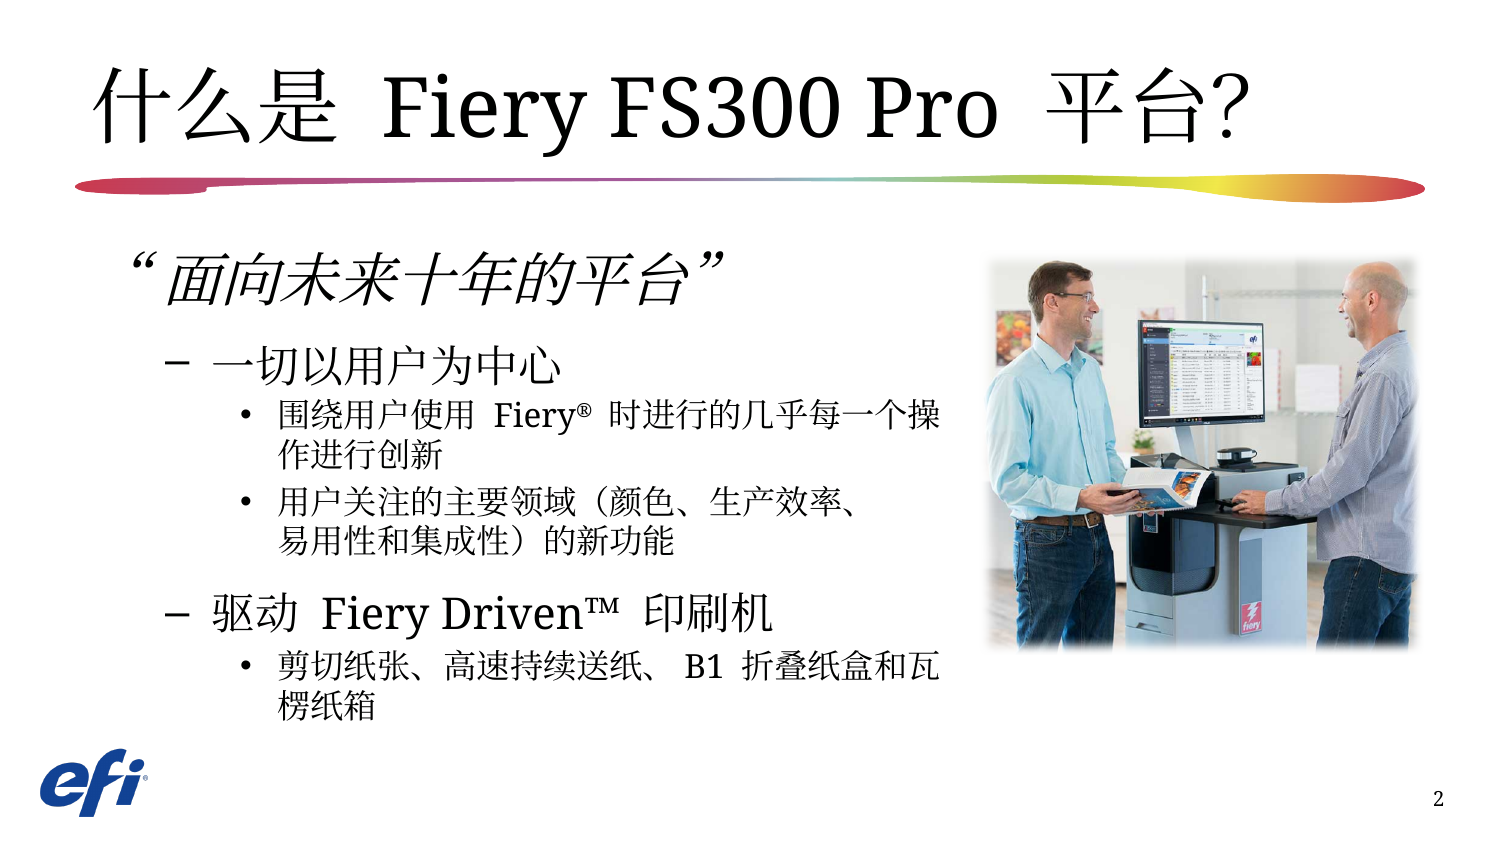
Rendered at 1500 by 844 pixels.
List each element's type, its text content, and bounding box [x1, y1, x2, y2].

picture [75, 175, 1425, 203]
slide_number 2 [1334, 777, 1460, 823]
title 什么是 Fiery FS300 Pro 平台？ [75, 33, 1425, 175]
list “面向未来十年的平台” 一切以用户为中心 围绕用户使用 Fiery® 时进行的几乎每一个操作进行创新 用户关注的主要领域（颜色、生产效率、 易用性和集成性）的新功能 驱动 Fiery Driven™ 印刷机 剪切纸张、高速持续送纸、B1 折叠纸盒和瓦楞纸箱 [75, 235, 957, 757]
picture [979, 250, 1424, 656]
